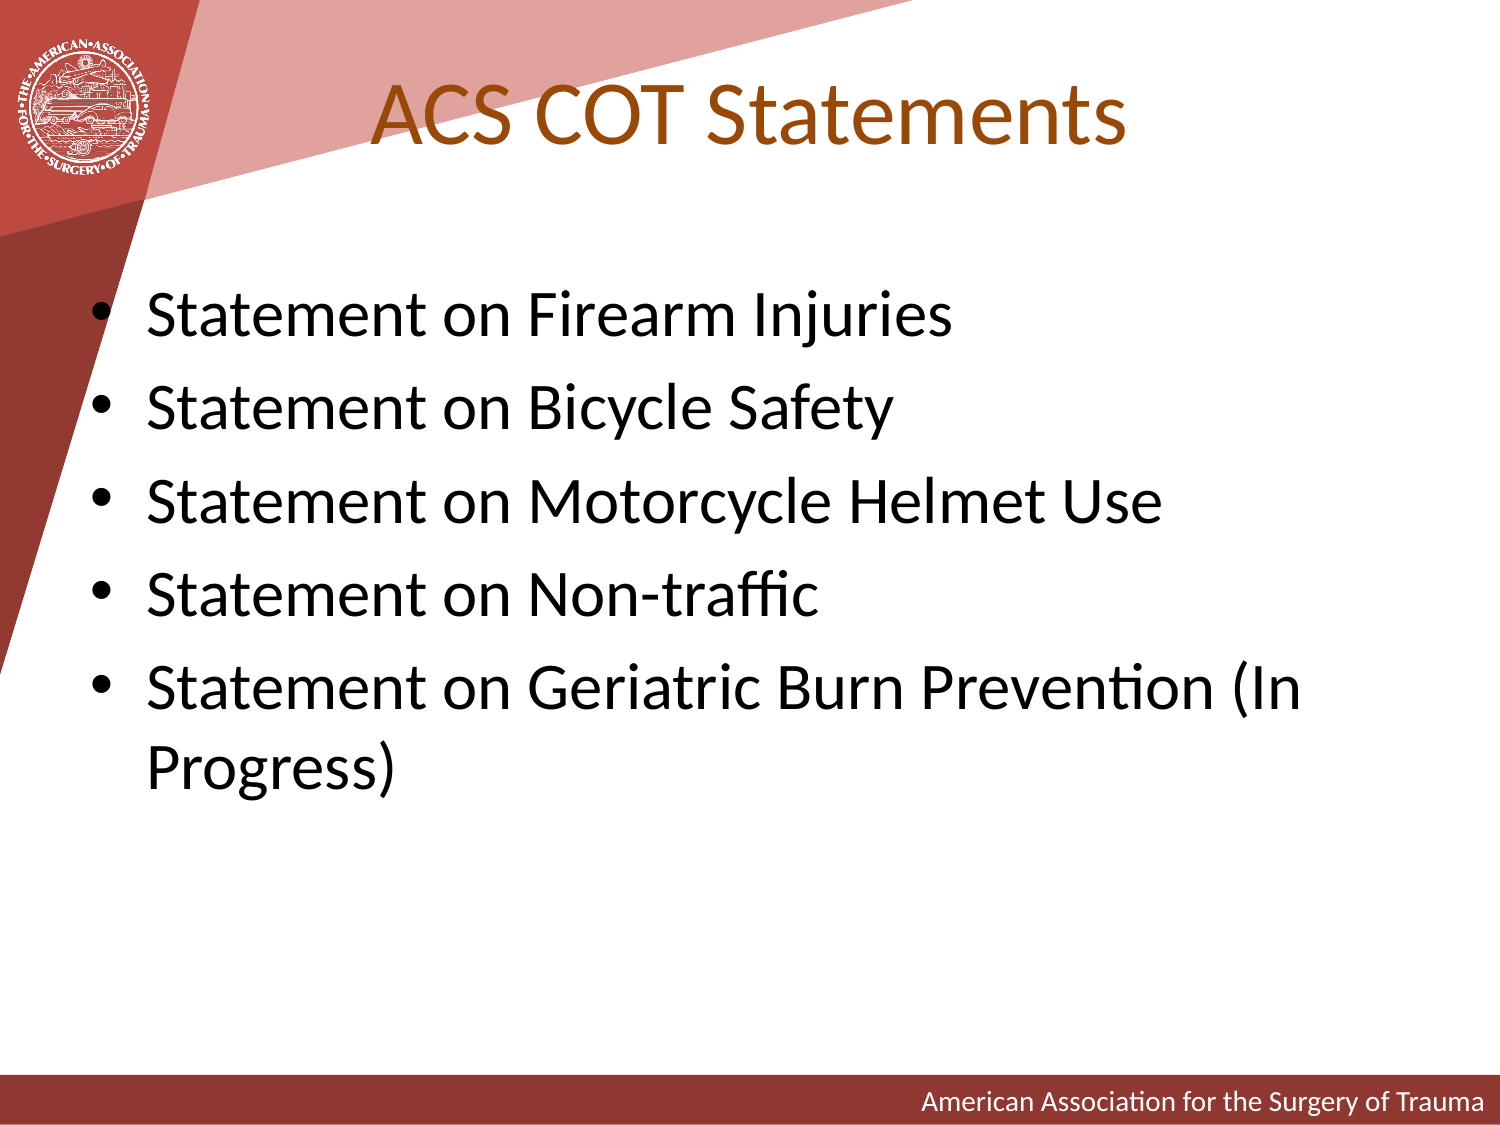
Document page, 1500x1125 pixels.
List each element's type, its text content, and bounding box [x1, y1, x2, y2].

title ACS COT Statements [75, 45, 1425, 233]
picture [17, 39, 150, 175]
list Statement on Firearm Injuries Statement on Bicycle Safety Statement on Motorcycle Helmet Use Statement on Non-traffic Statement on Geriatric Burn Prevention (In Progress) [75, 262, 1425, 1005]
